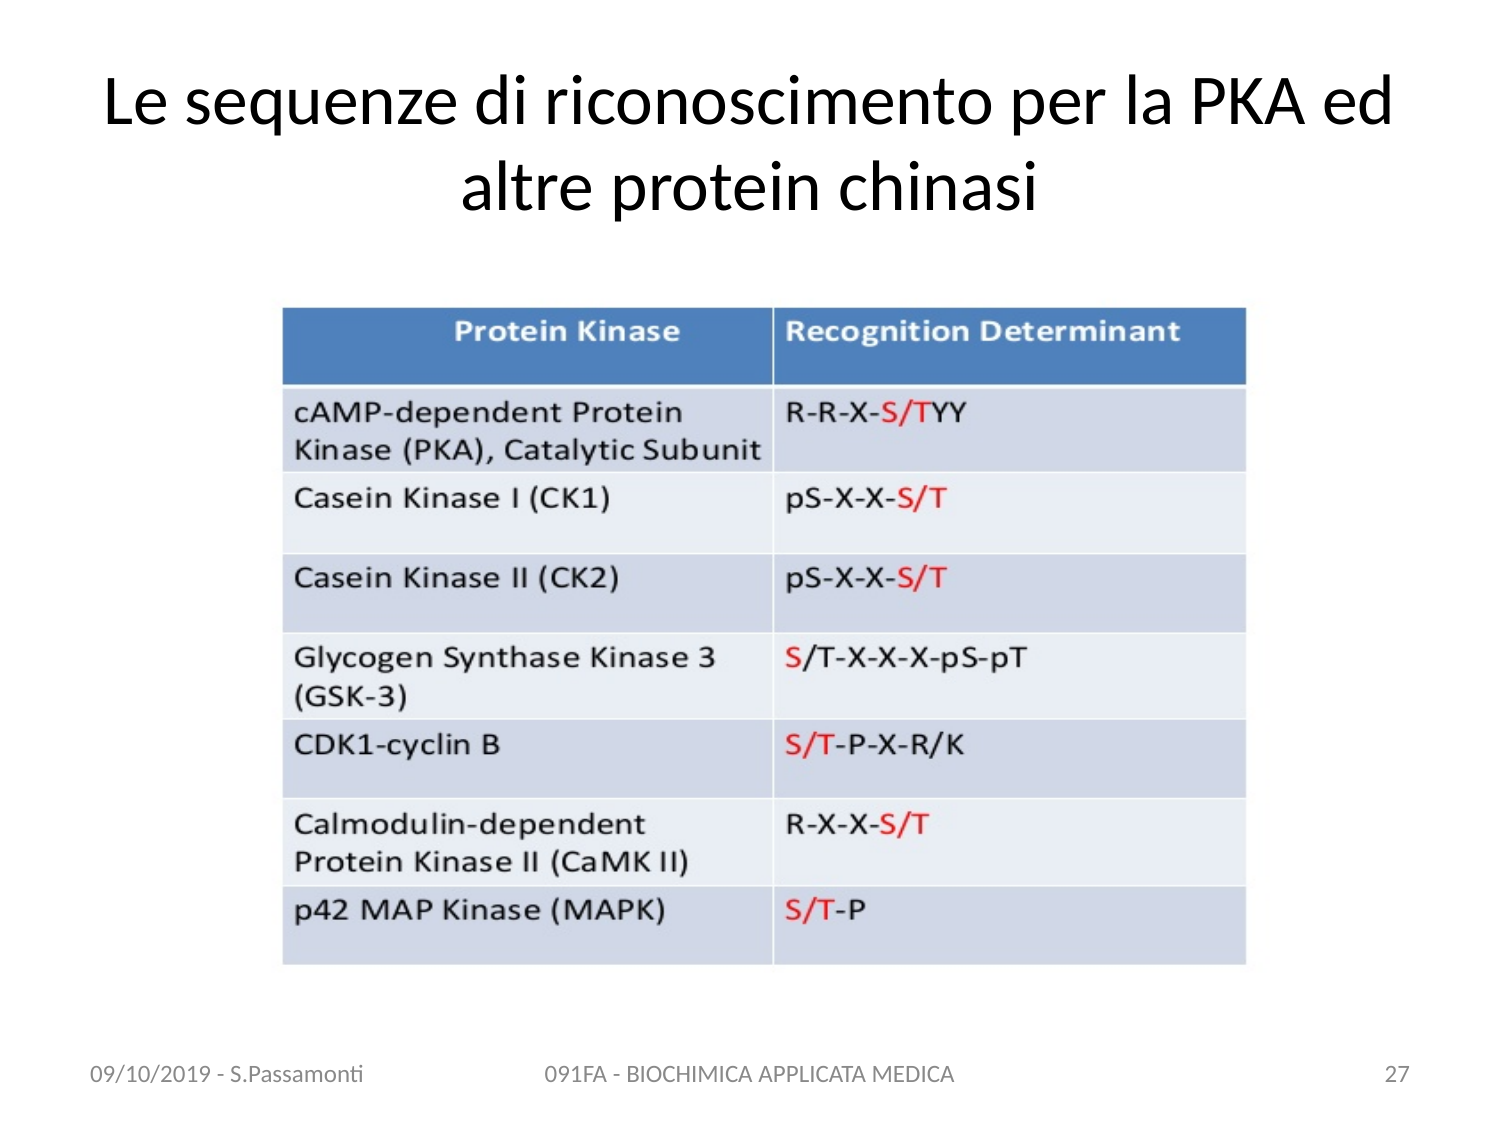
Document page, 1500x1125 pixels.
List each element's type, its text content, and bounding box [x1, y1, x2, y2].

slide_number 27 [1074, 1042, 1425, 1103]
title Le sequenze di riconoscimento per la PKA ed altre protein chinasi [75, 45, 1425, 233]
footer 091FA - BIOCHIMICA APPLICATA MEDICA [512, 1042, 988, 1103]
picture [187, 275, 1323, 995]
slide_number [75, 1042, 425, 1103]
